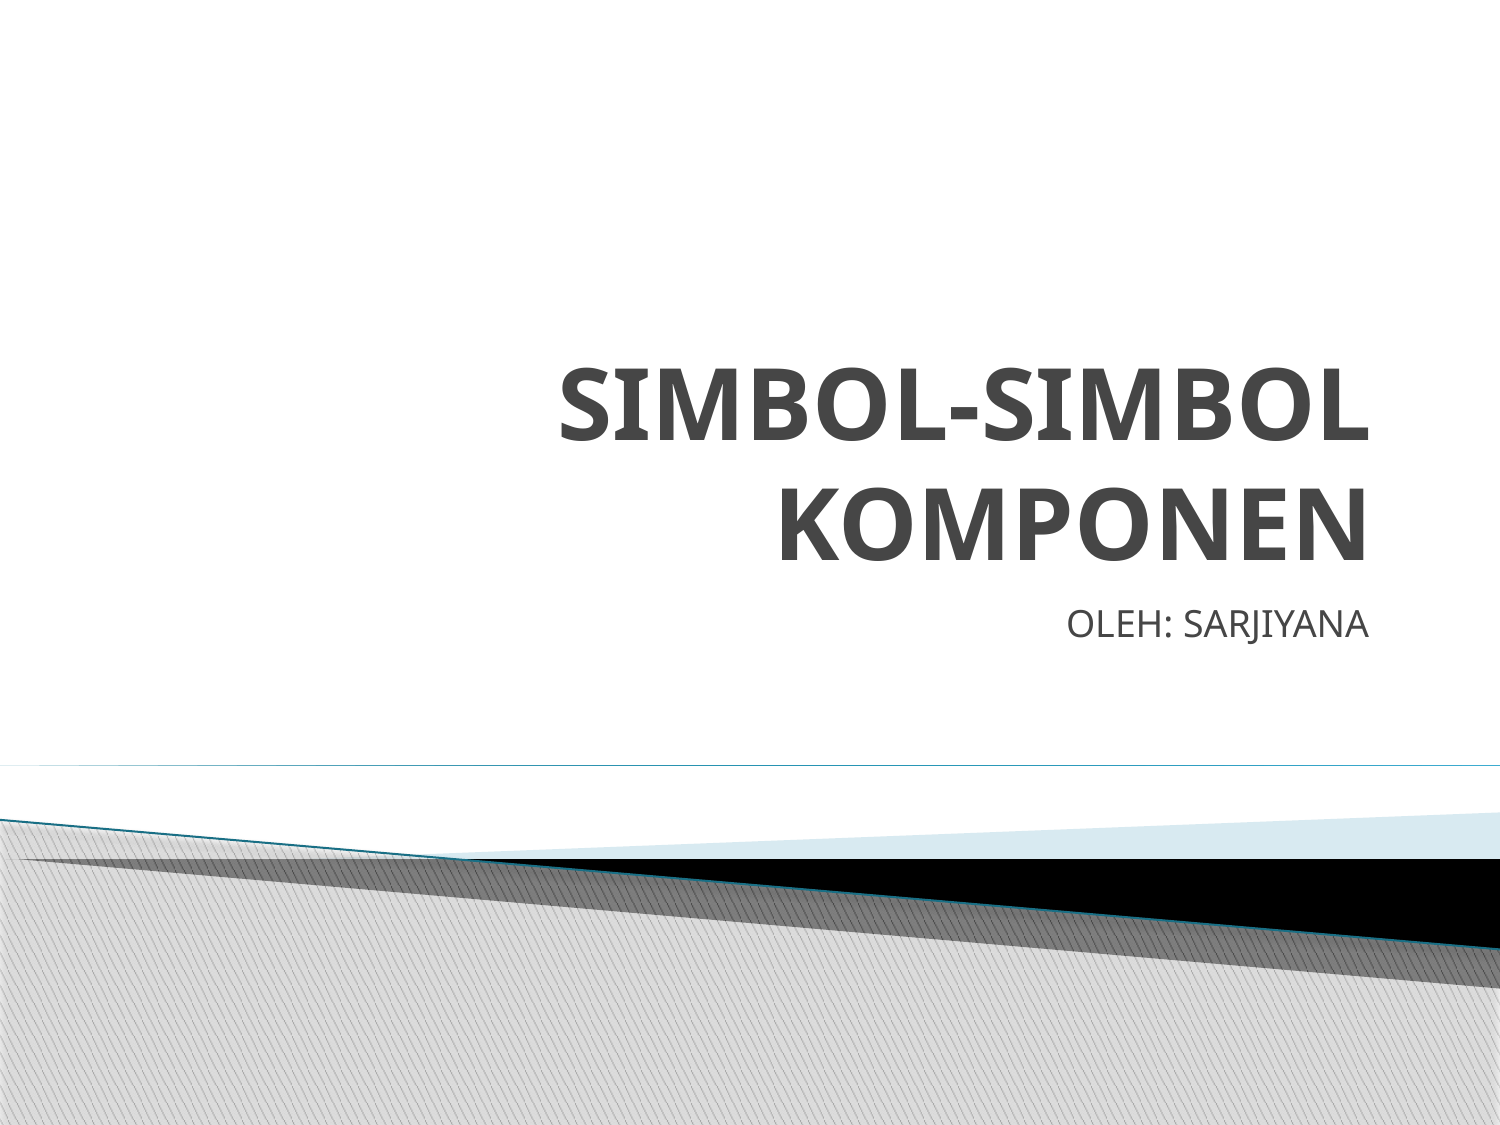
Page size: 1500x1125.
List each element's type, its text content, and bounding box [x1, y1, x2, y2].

subtitle OLEH: SARJIYANA [112, 592, 1388, 790]
picture [5, 859, 1500, 989]
title SIMBOL-SIMBOL KOMPONEN [112, 287, 1388, 588]
